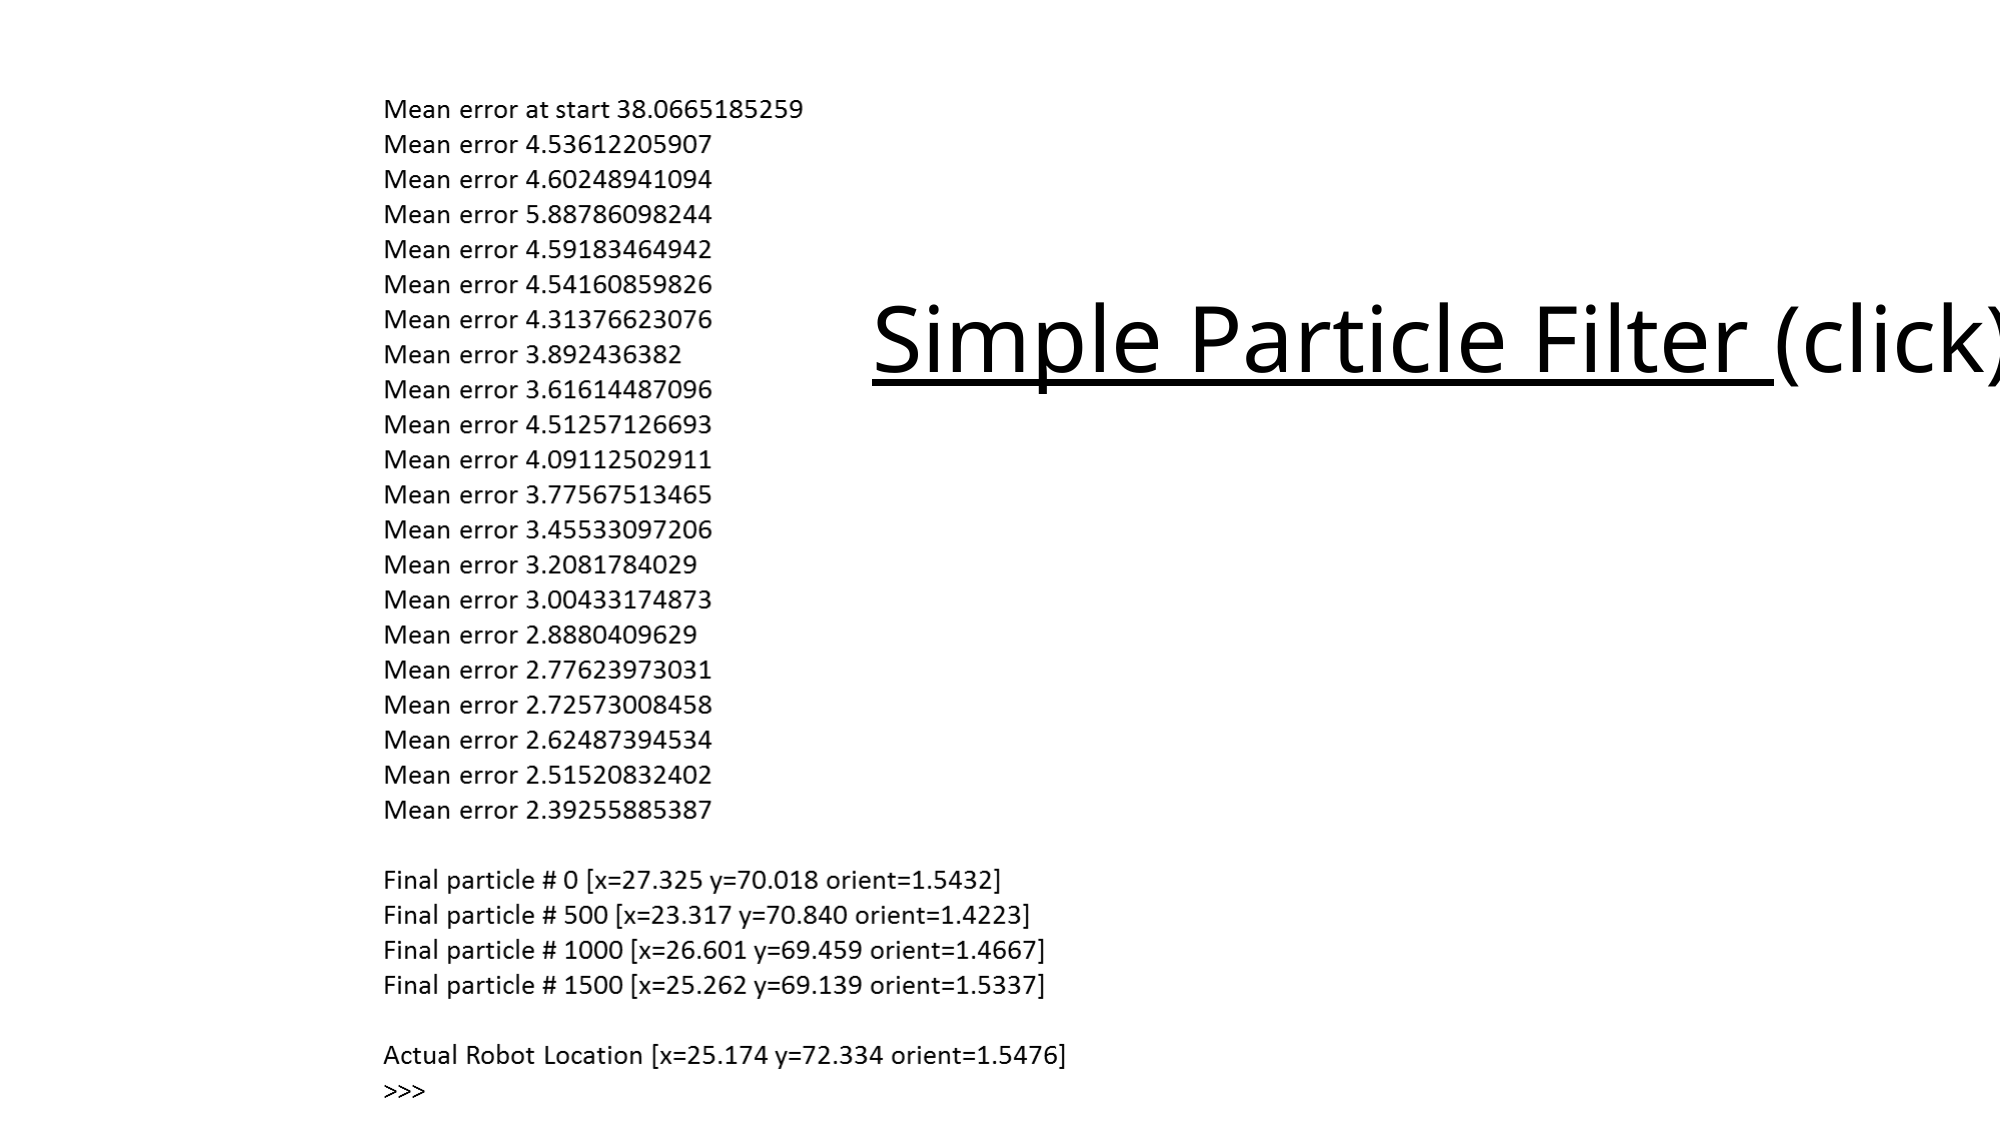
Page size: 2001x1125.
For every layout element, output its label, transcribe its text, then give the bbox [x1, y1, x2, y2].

title Simple Particle Filter (click) [1085, 230, 2000, 448]
picture [365, 82, 1085, 1125]
